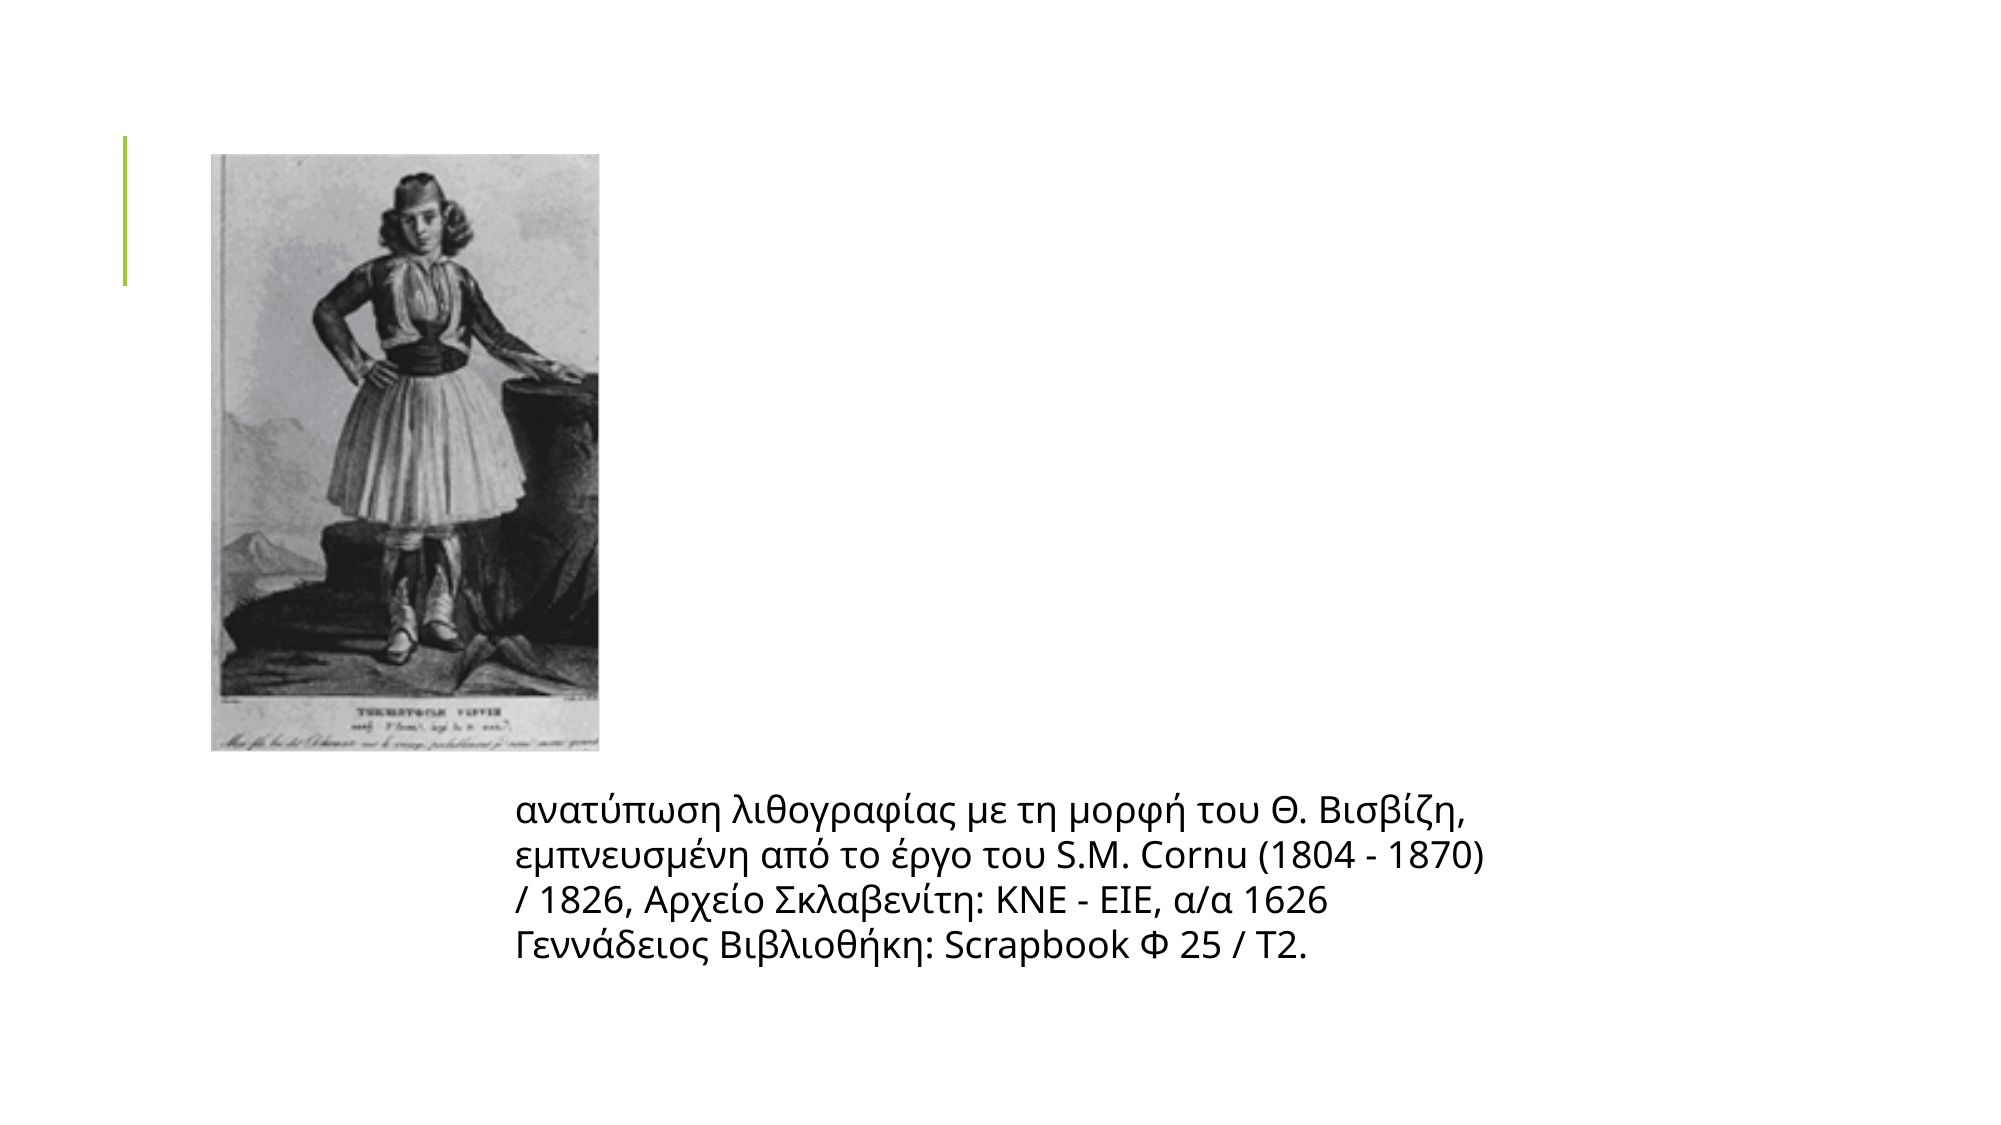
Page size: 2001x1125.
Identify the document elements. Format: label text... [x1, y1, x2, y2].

text_box ανατύπωση λιθογραφίας με τη μορφή του Θ. Βισβίζη, εμπνευσμένη από το έργο του S.M. Cornu (1804 - 1870) / 1826, Αρχείο Σκλαβενίτη: ΚΝΕ - ΕΙΕ, α/α 1626 Γεννάδειος Βιβλιοθήκη: Scrapbook Φ 25 / Τ2. [500, 463, 1500, 974]
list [211, 154, 602, 755]
